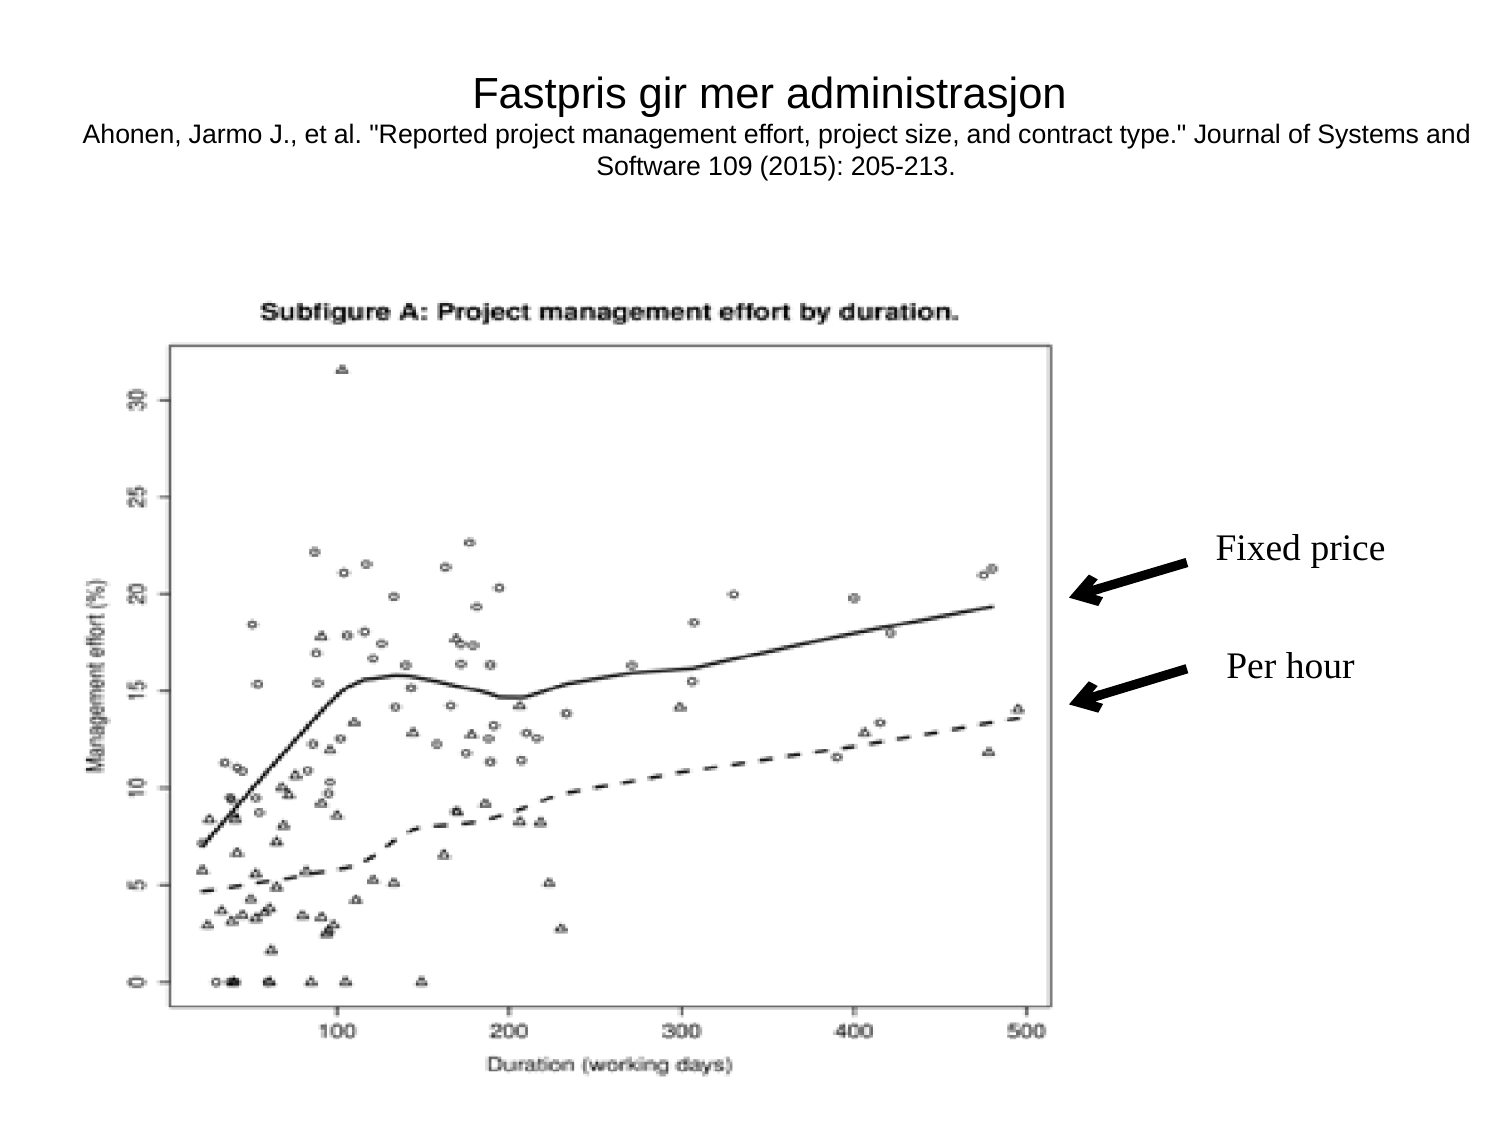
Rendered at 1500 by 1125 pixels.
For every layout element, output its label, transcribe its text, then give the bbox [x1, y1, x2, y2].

text_box Per hour [1211, 633, 1370, 694]
picture [52, 243, 1092, 1087]
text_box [1068, 562, 1188, 598]
title Fastpris gir mer administrasjon Ahonen, Jarmo J., et al. "Reported project management effort, project size, and contract type." Journal of Systems and Software 109 (2015): 205-213. [51, 50, 1500, 197]
text_box Fixed price [1200, 515, 1401, 576]
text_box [1068, 668, 1188, 705]
